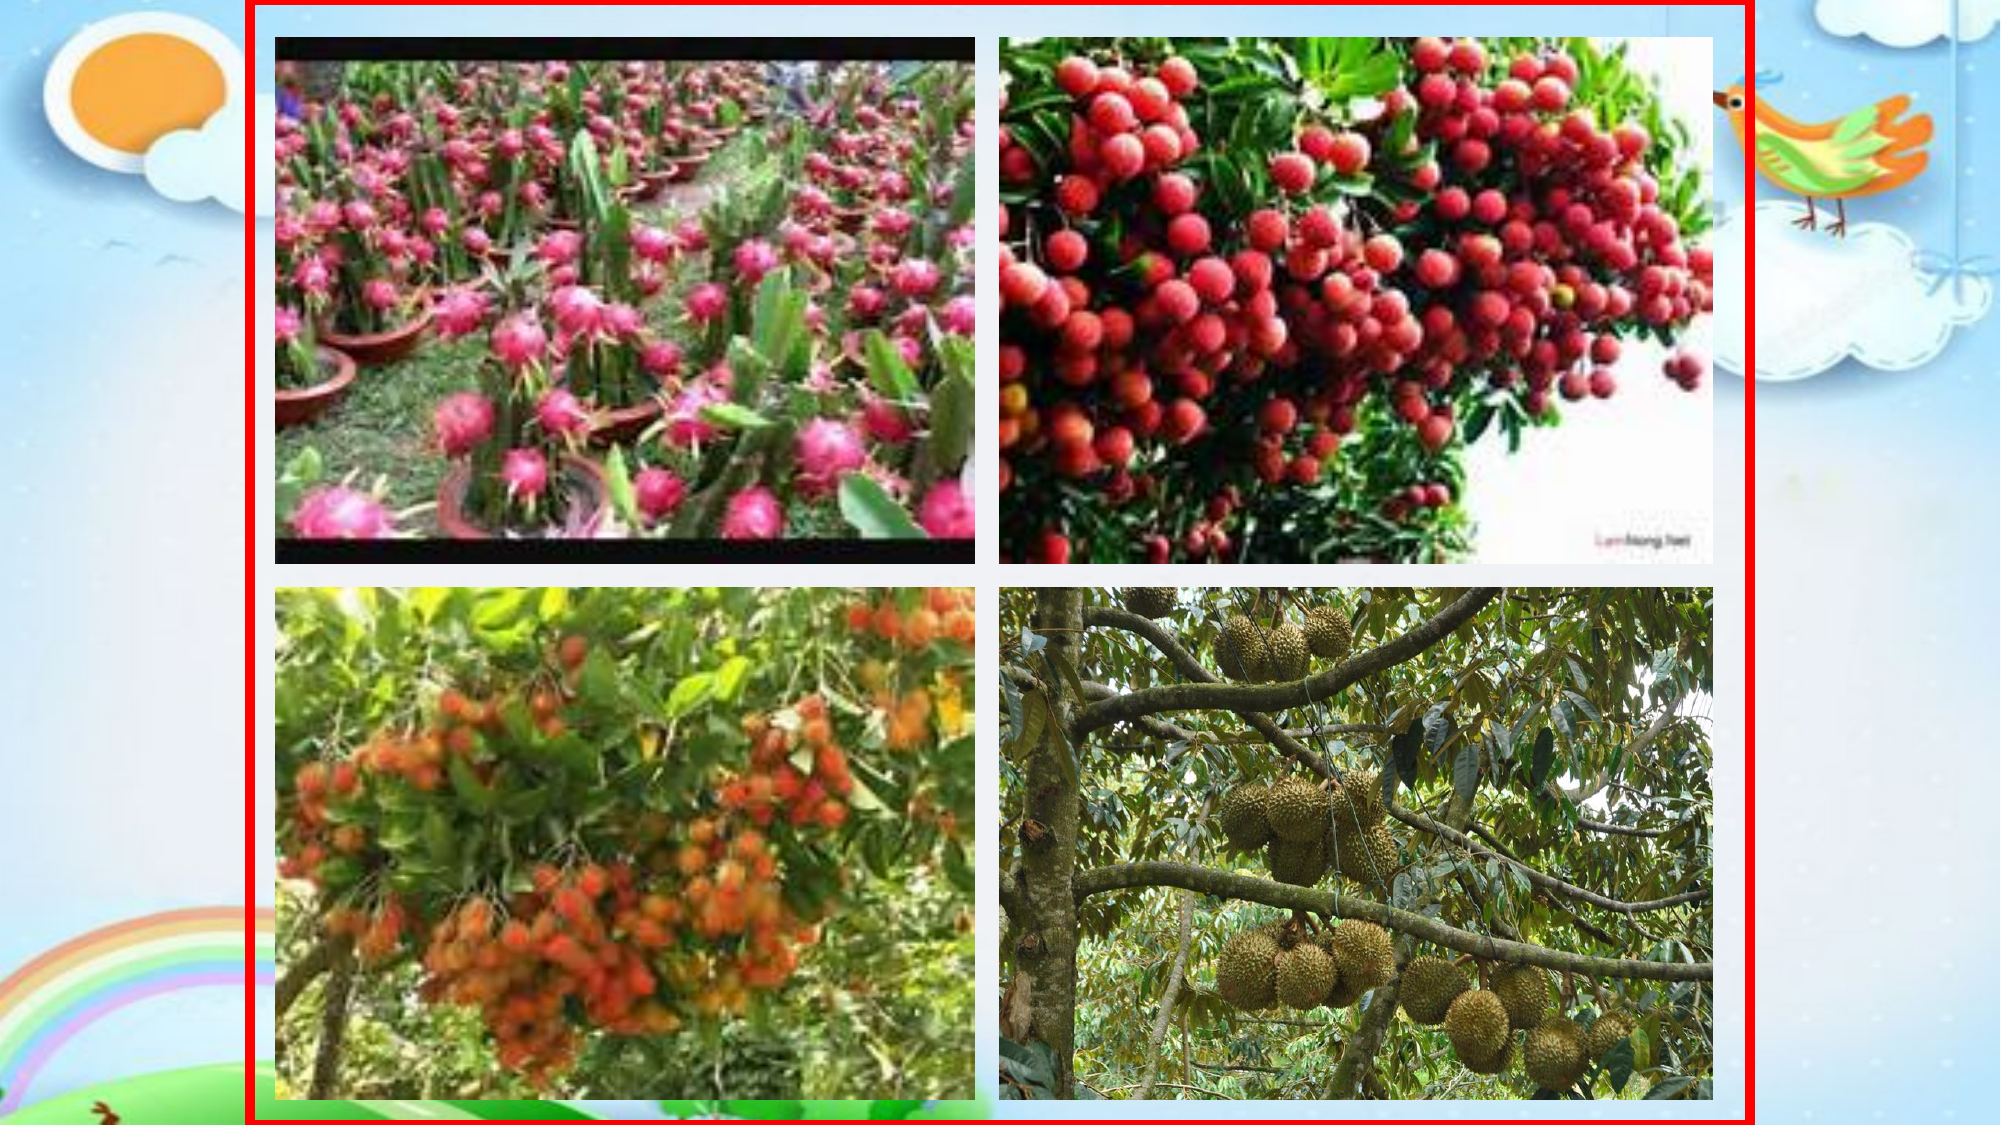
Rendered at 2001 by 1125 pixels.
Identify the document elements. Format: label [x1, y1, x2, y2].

picture [274, 587, 975, 1100]
picture [999, 37, 1713, 564]
list [274, 37, 975, 564]
picture [1750, 0, 2001, 1125]
text_box [249, 0, 1750, 1125]
picture [0, 0, 249, 1125]
picture [999, 587, 1713, 1100]
